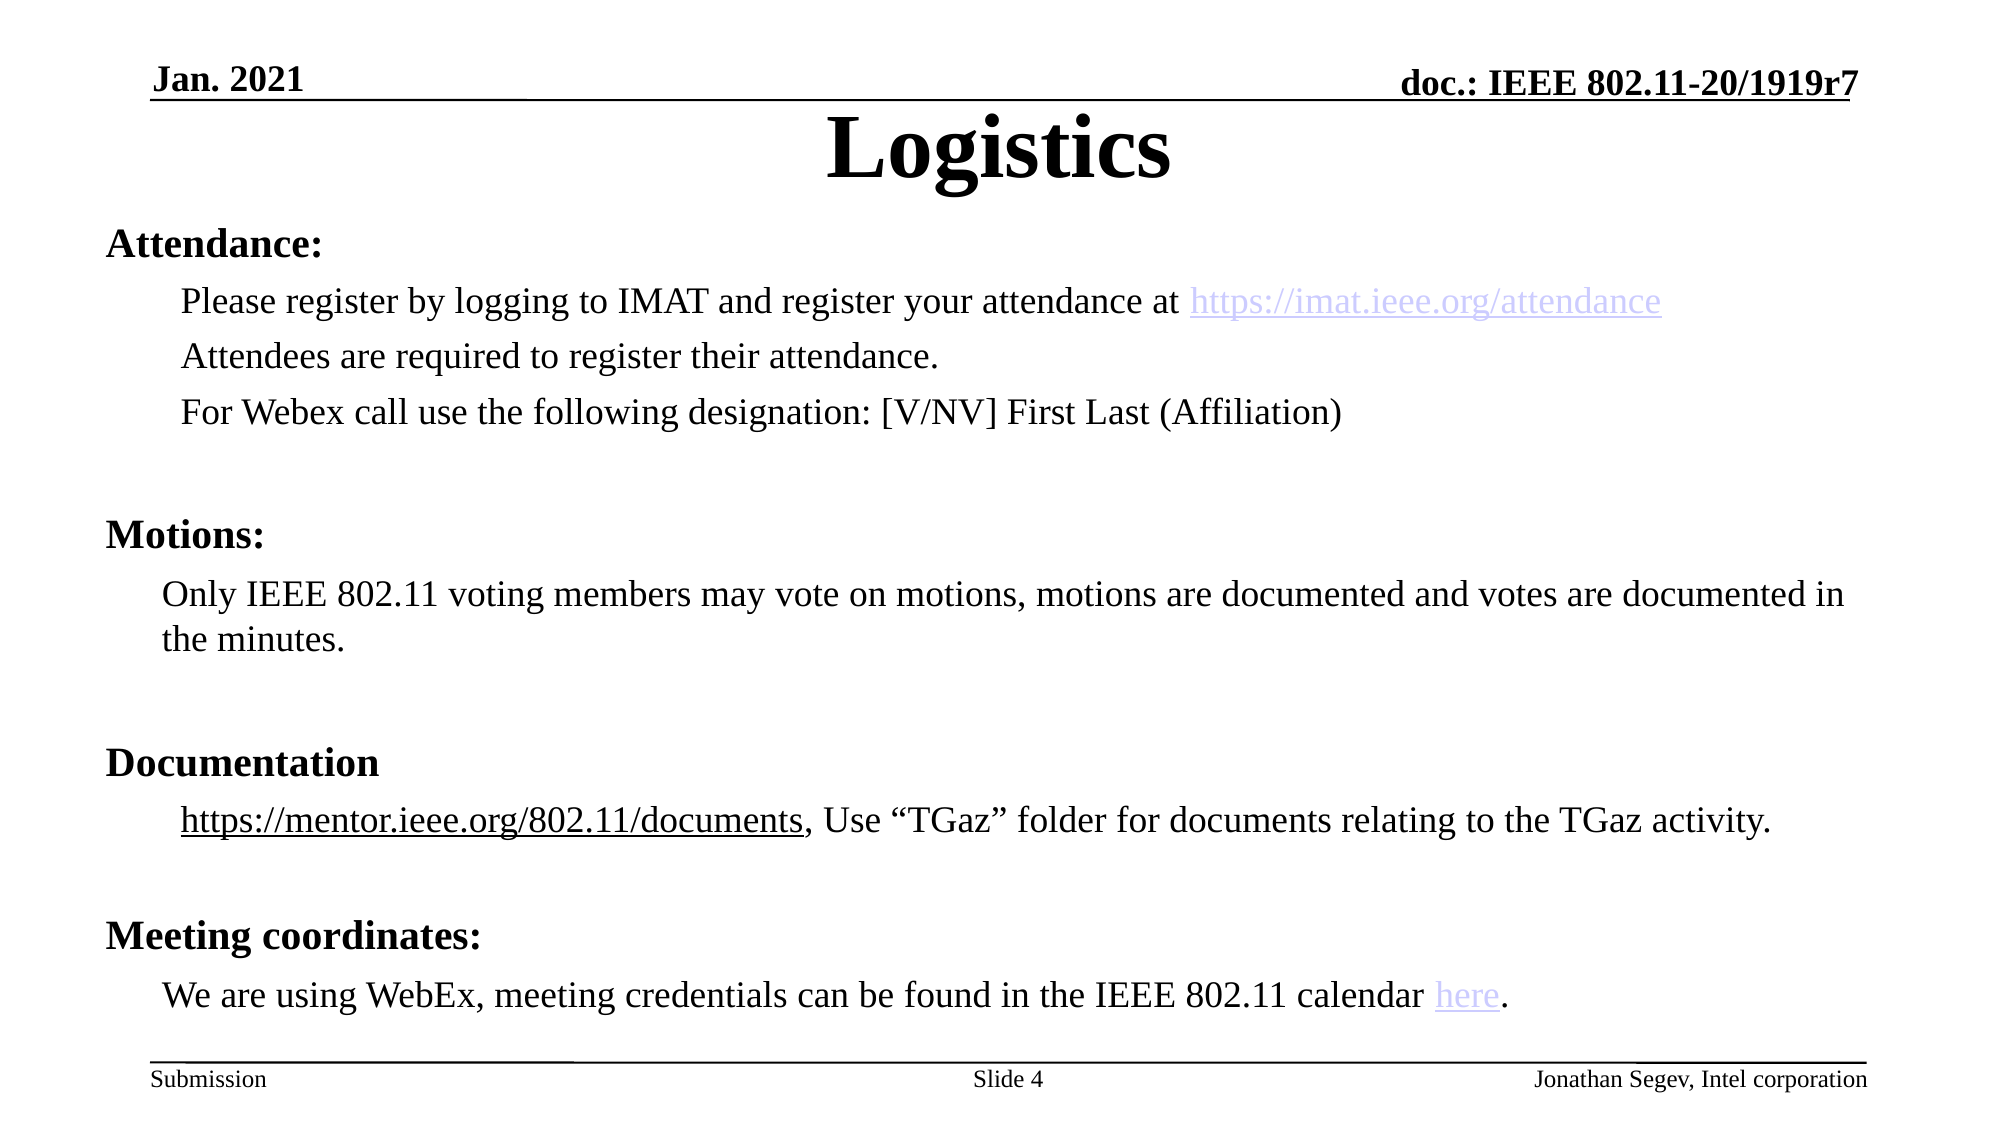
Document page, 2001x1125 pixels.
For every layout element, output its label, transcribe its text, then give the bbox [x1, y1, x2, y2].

title Logistics [149, 112, 1850, 170]
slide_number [152, 54, 563, 100]
list Attendance: Please register by logging to IMAT and register your attendance at https://imat.ieee.org/attendance Attendees are required to register their attendance. For Webex call use the following designation: [V/NV] First Last (Affiliation) Motions: Only IEEE 802.11 voting members may vote on motions, motions are documented and votes are documented in the minutes. Documentation https://mentor.ieee.org/802.11/documents, Use “TGaz” folder for documents relating to the TGaz activity. Meeting coordinates: We are using WebEx, meeting credentials can be found in the IEEE 802.11 calendar here. [90, 207, 1898, 1000]
footer Jonathan Segev, Intel corporation [1171, 1061, 1869, 1093]
slide_number Slide 4 [950, 1061, 1067, 1123]
